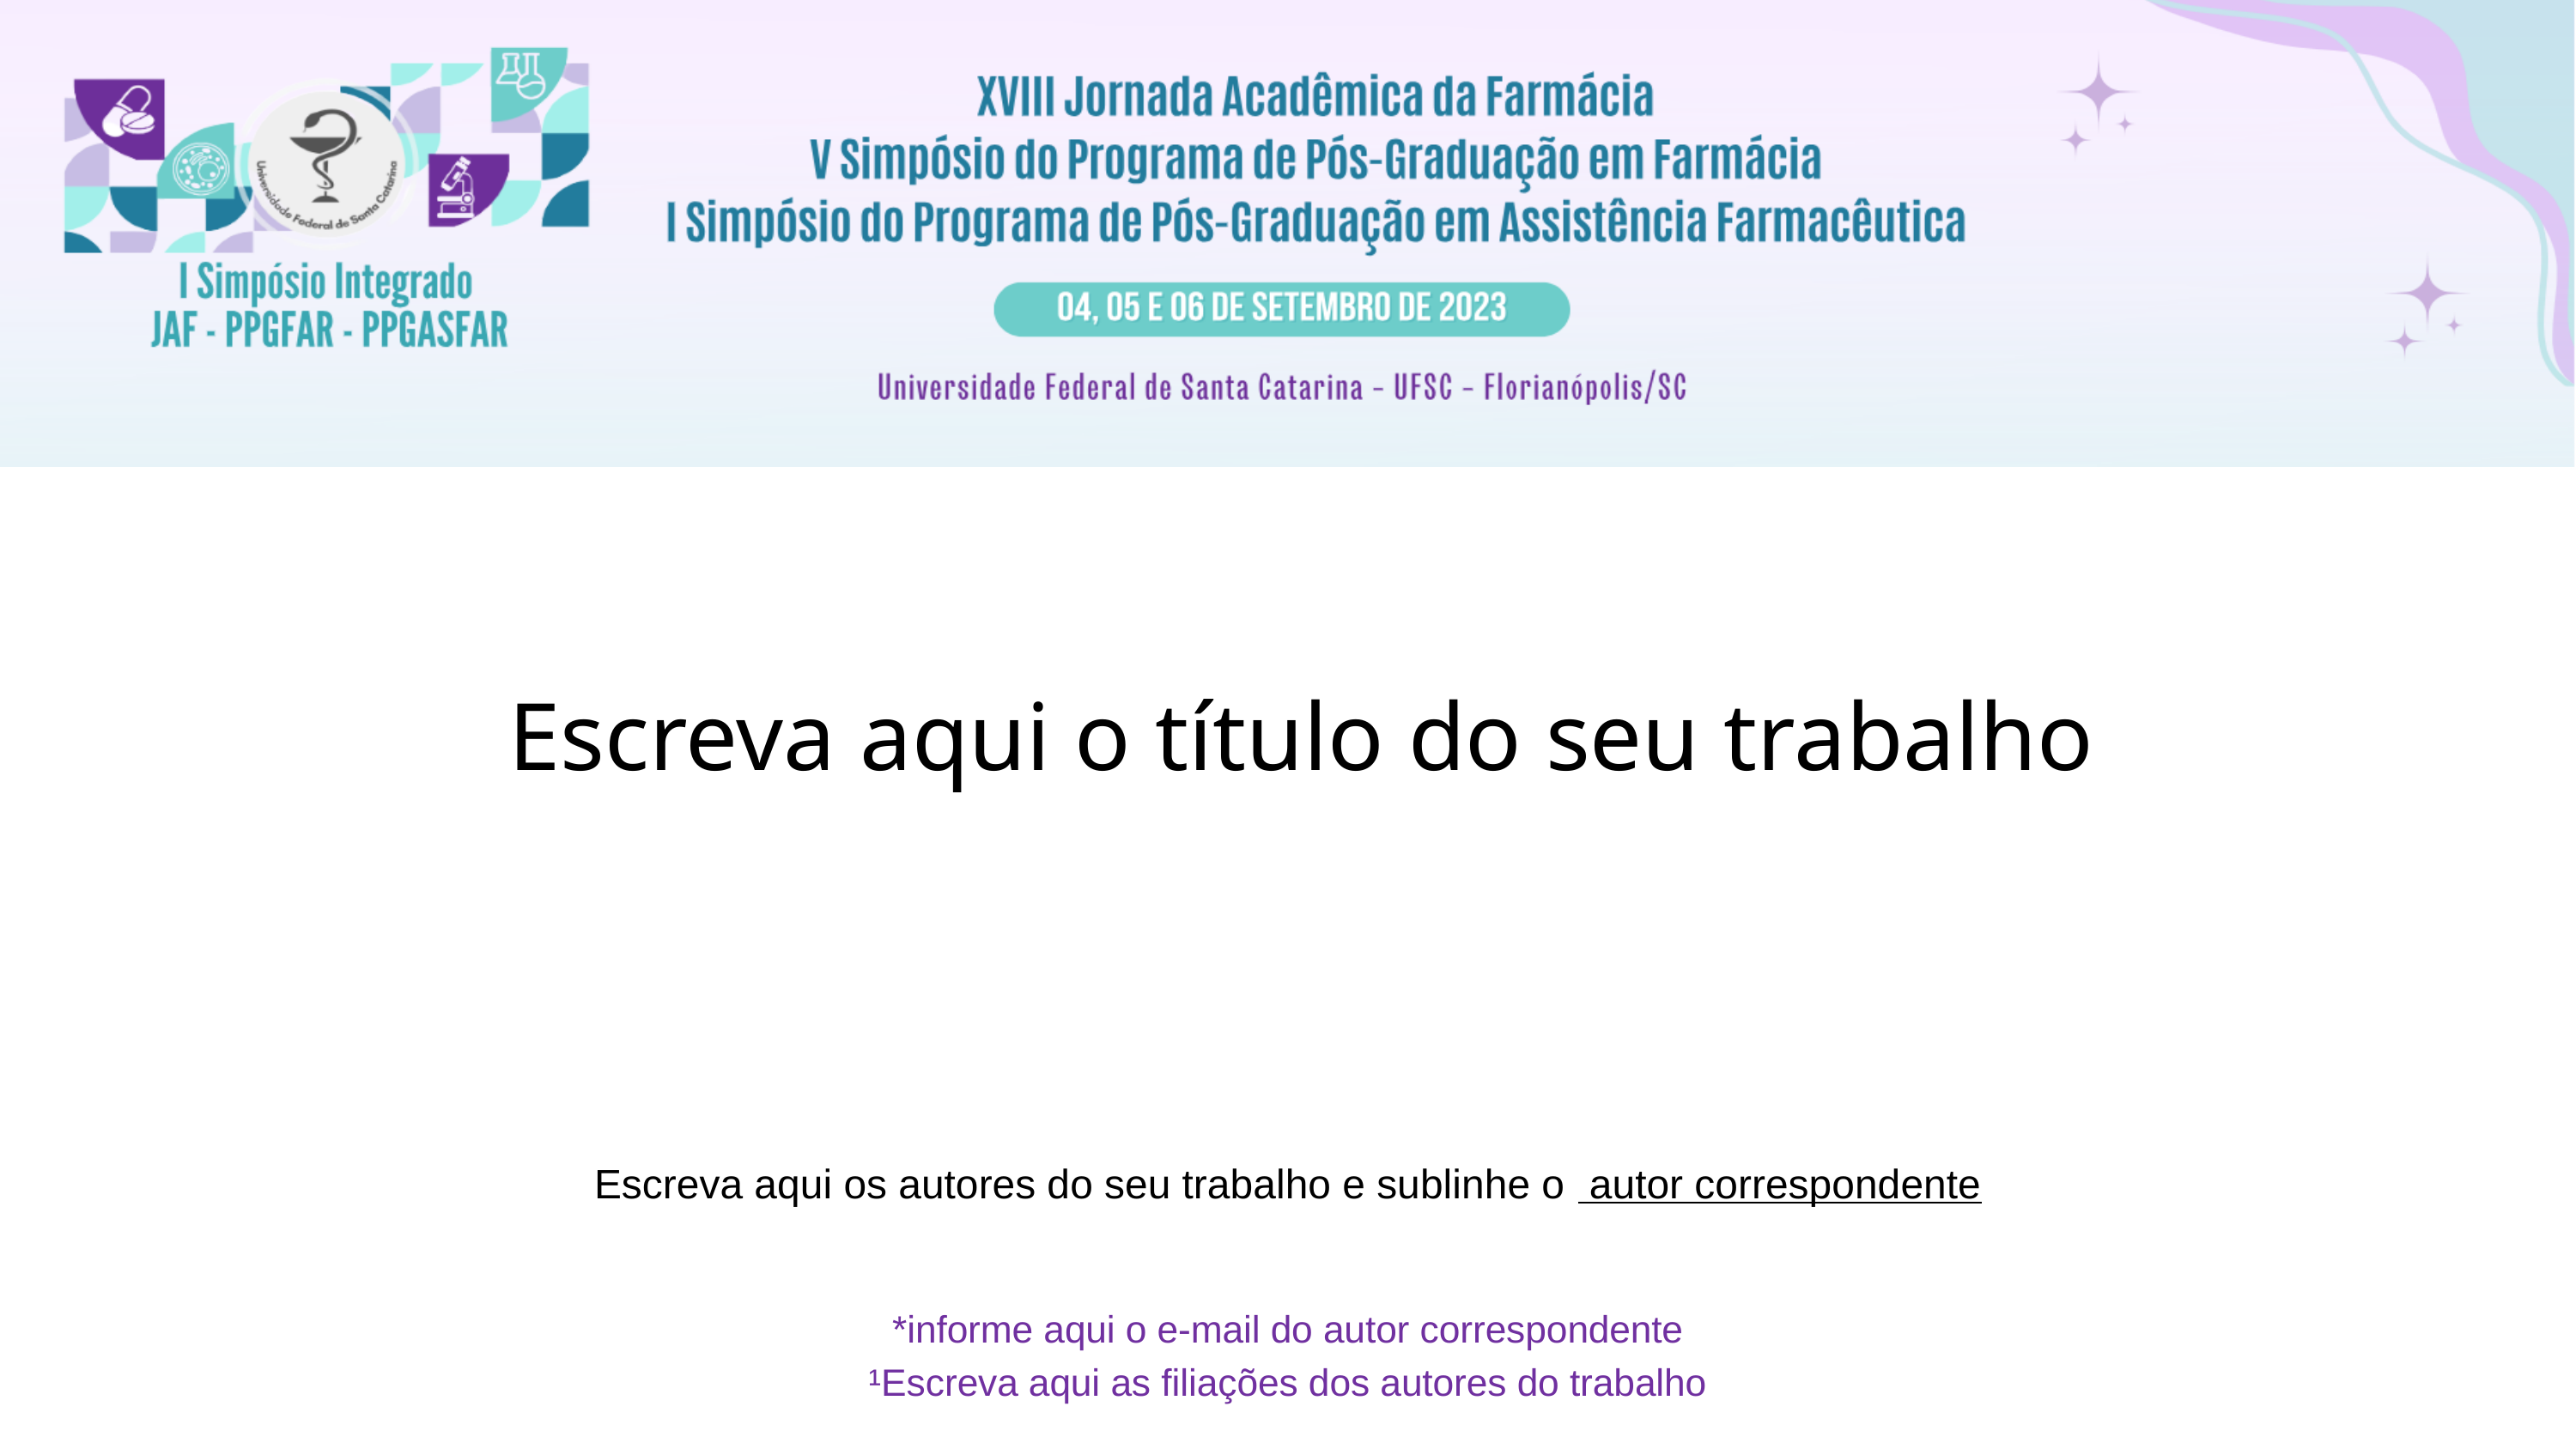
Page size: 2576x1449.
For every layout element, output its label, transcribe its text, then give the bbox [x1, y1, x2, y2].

text_box Escreva aqui os autores do seu trabalho e sublinhe o autor correspondente [391, 1150, 2185, 1208]
text_box *informe aqui o e-mail do autor correspondente ¹Escreva aqui as filiações dos autores do trabalho [0, 1296, 2576, 1449]
text_box Escreva aqui o título do seu trabalho [27, 638, 2576, 789]
picture [0, 0, 2576, 467]
